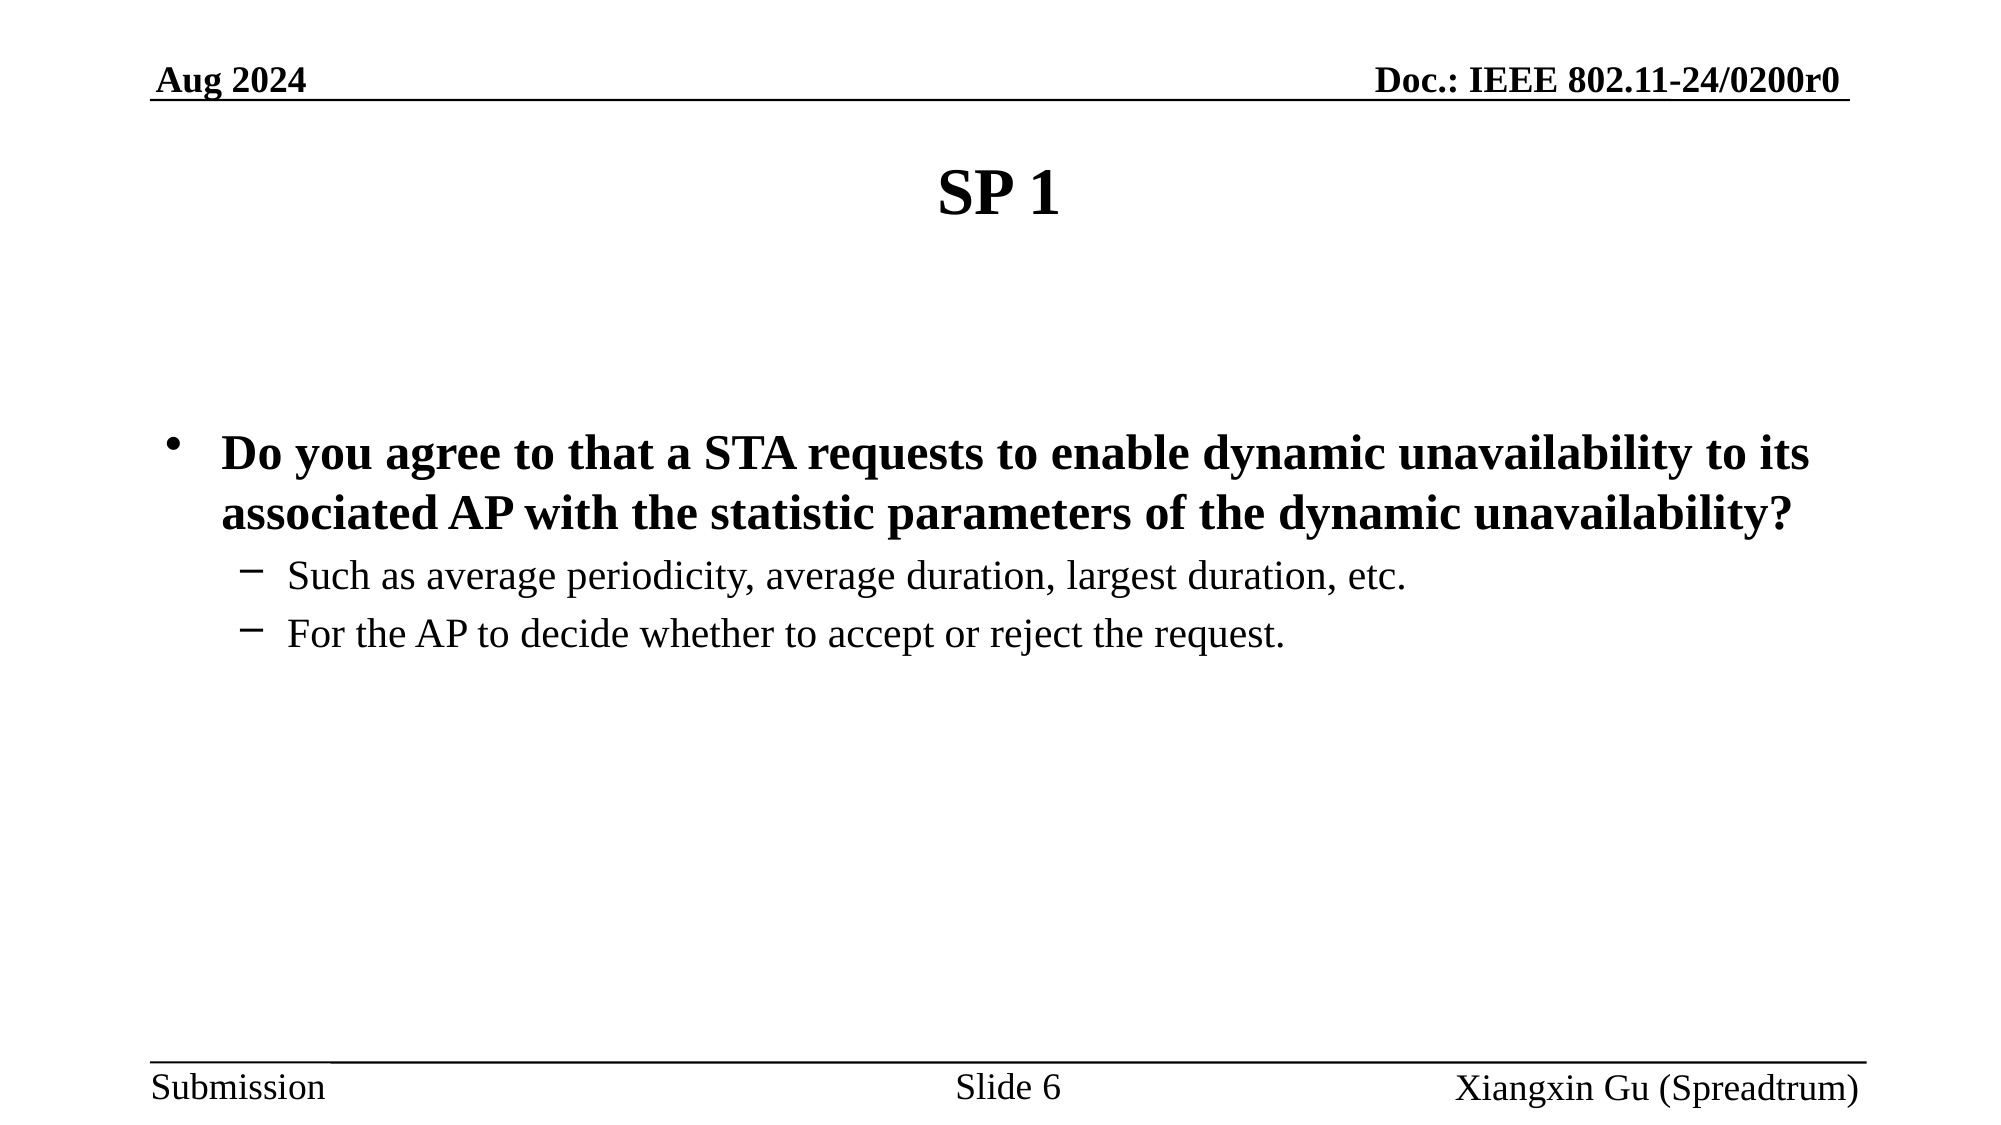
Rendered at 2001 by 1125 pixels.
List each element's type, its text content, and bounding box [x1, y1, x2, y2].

footer Xiangxin Gu (Spreadtrum) [1451, 1062, 1860, 1109]
title SP 1 [149, 112, 1851, 263]
list Do you agree to that a STA requests to enable dynamic unavailability to its associated AP with the statistic parameters of the dynamic unavailability? Such as average periodicity, average duration, largest duration, etc. For the AP to decide whether to accept or reject the request. [149, 411, 1851, 698]
slide_number Slide 6 [942, 1061, 1075, 1108]
